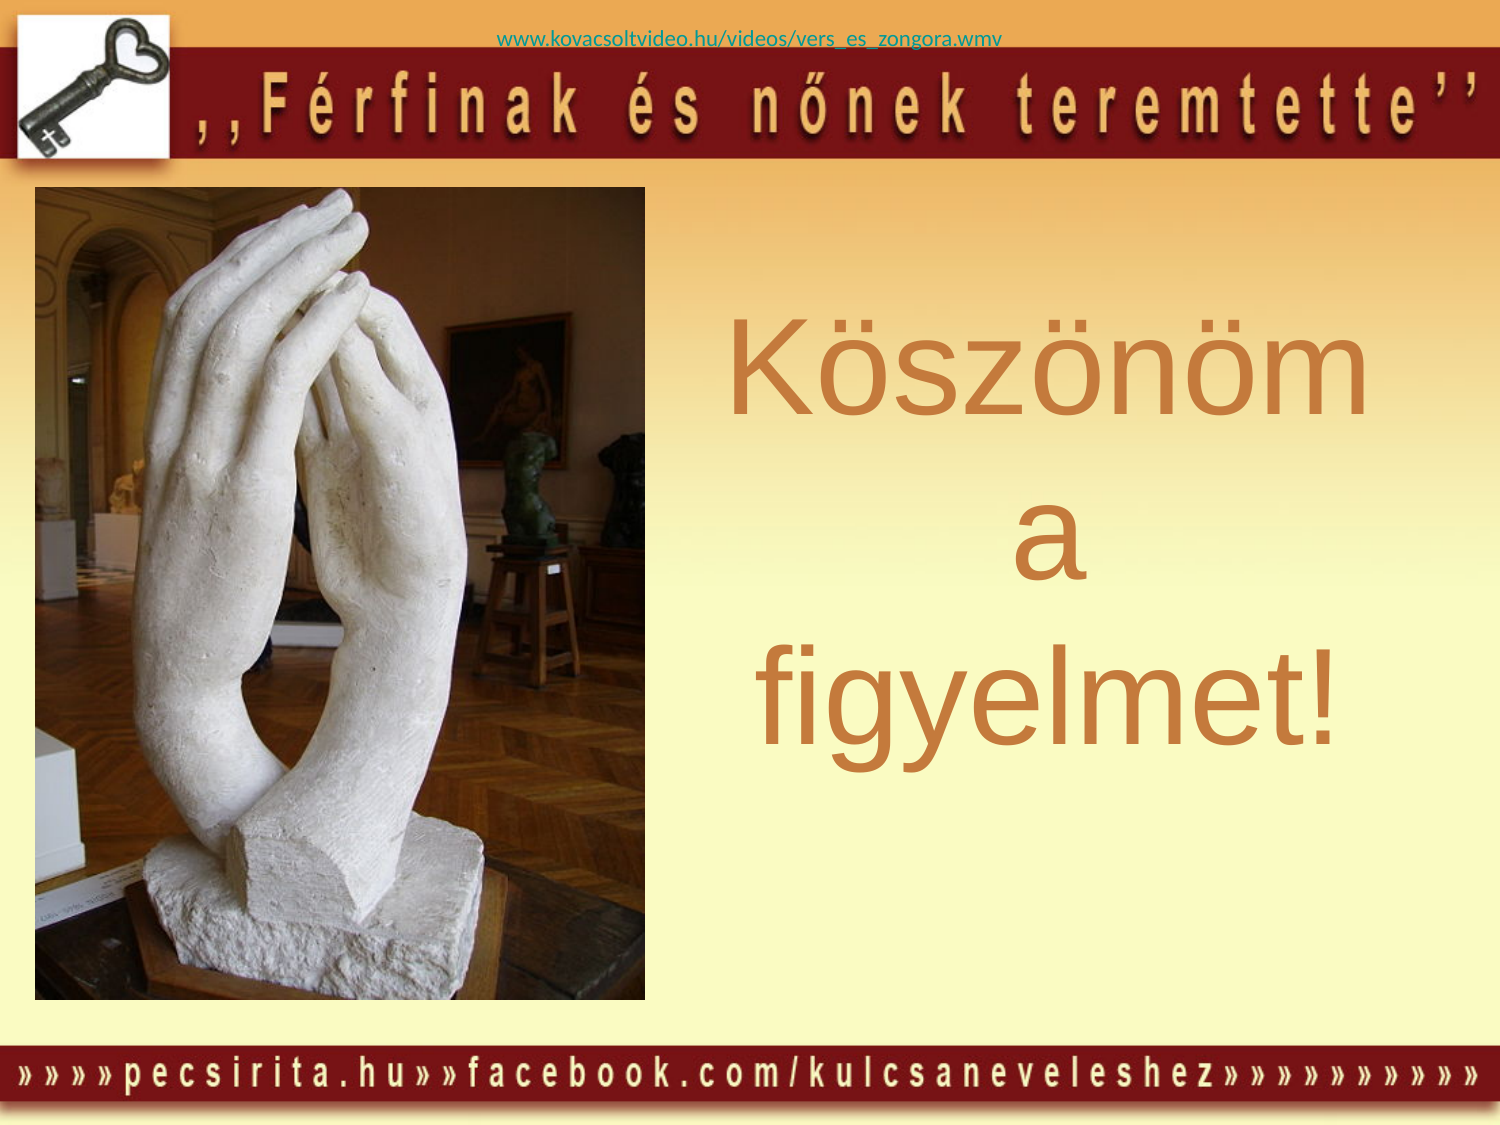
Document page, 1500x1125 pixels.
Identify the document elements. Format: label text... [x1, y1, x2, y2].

text_box www.kovacsoltvideo.hu/videos/vers_es_zongora.wmv [481, 16, 1019, 59]
text_box Köszönöm a figyelmet! [703, 269, 1395, 780]
picture [0, 0, 1500, 1125]
